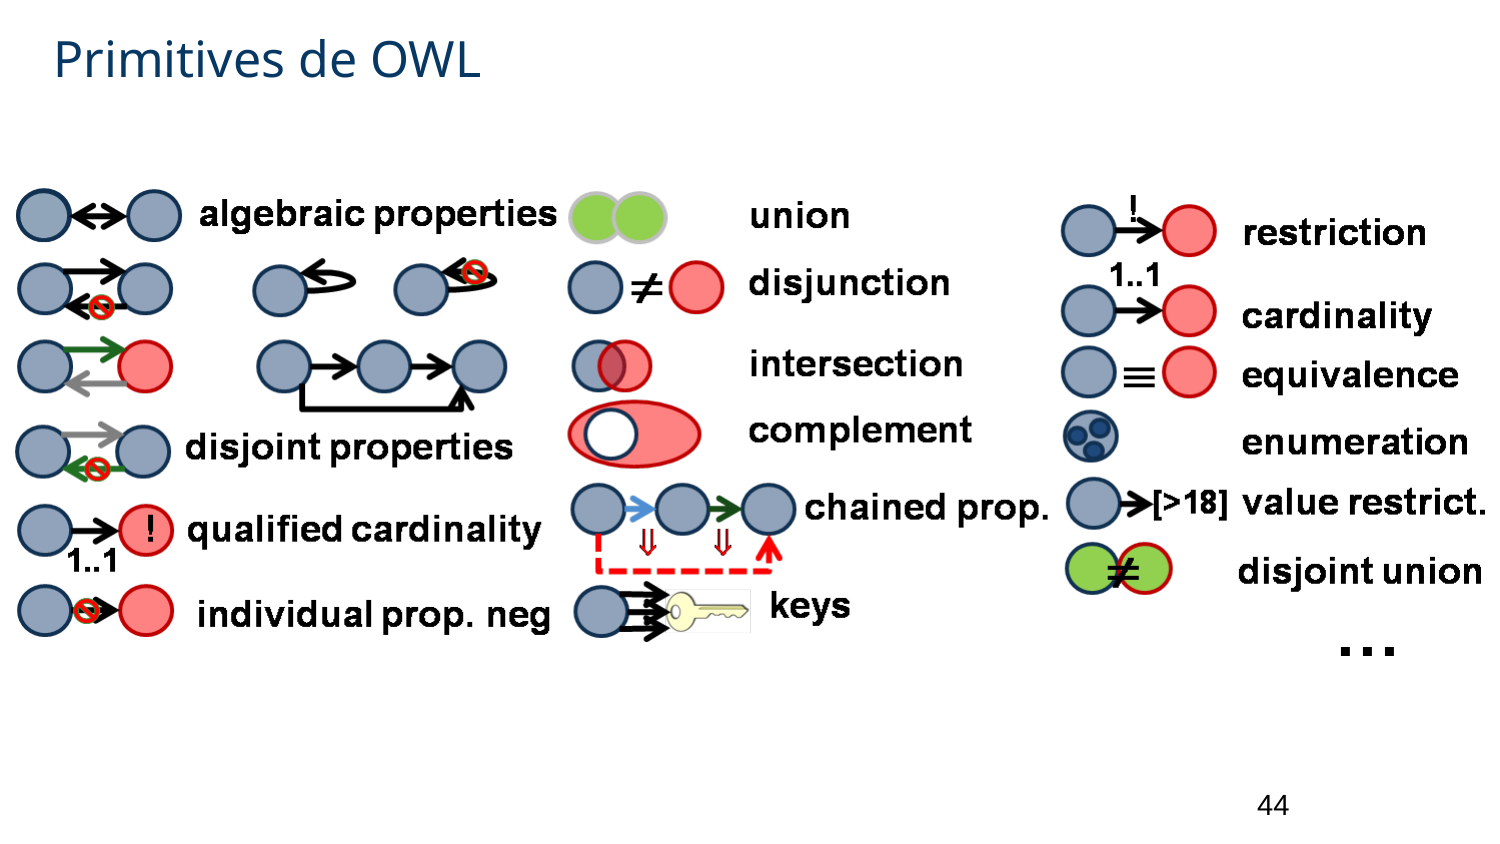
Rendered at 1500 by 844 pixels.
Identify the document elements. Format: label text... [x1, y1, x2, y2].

title Primitives de OWL [38, 21, 1389, 95]
picture [15, 188, 1485, 656]
slide_number 44 [1241, 771, 1332, 836]
